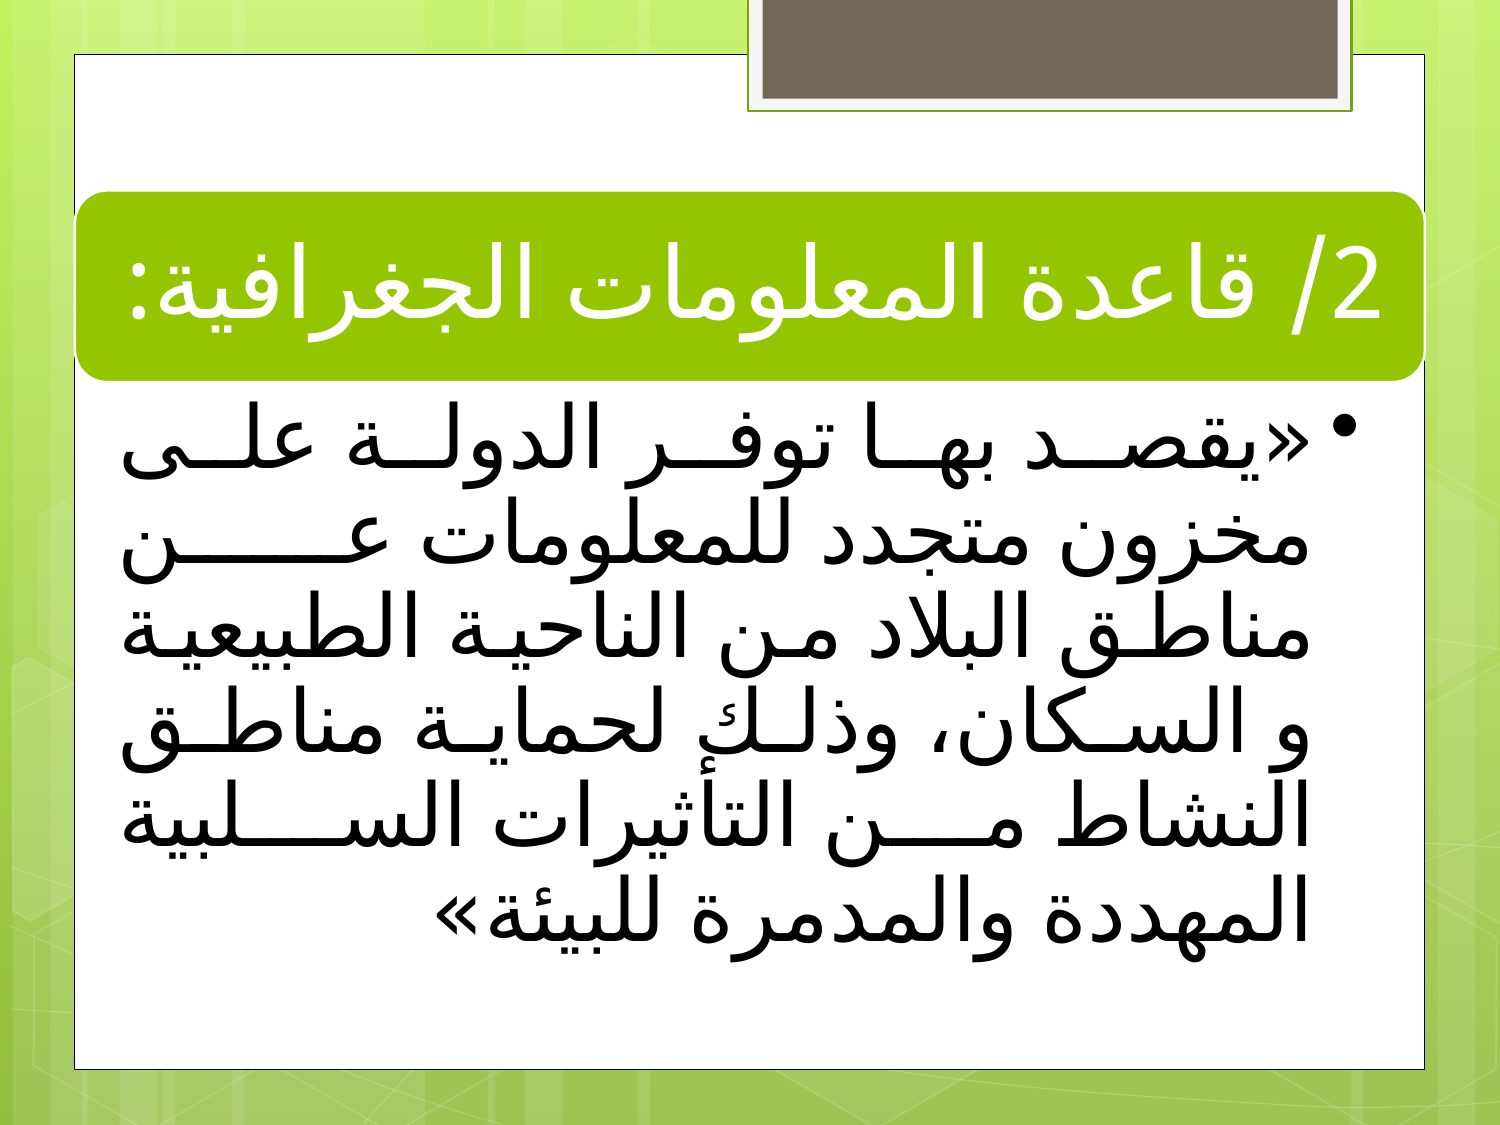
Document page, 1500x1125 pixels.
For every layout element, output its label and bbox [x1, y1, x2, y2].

list [74, 172, 1426, 1006]
